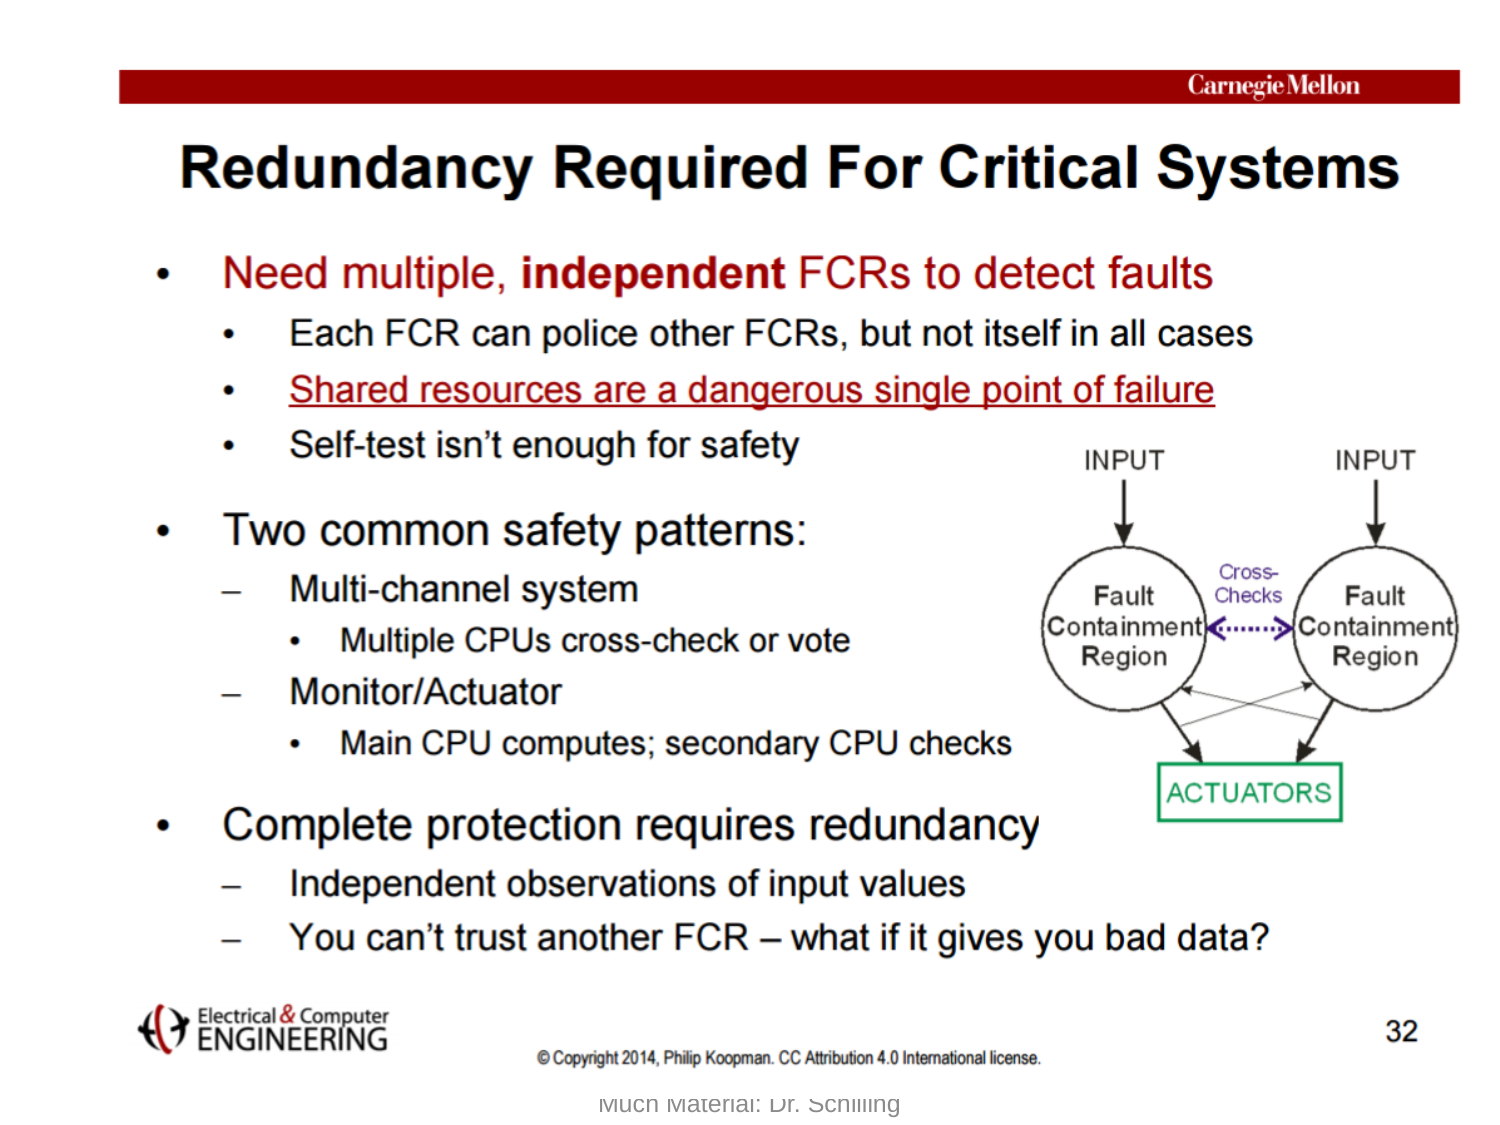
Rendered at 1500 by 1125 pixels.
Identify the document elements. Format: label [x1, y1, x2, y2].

picture [73, 37, 1500, 1099]
